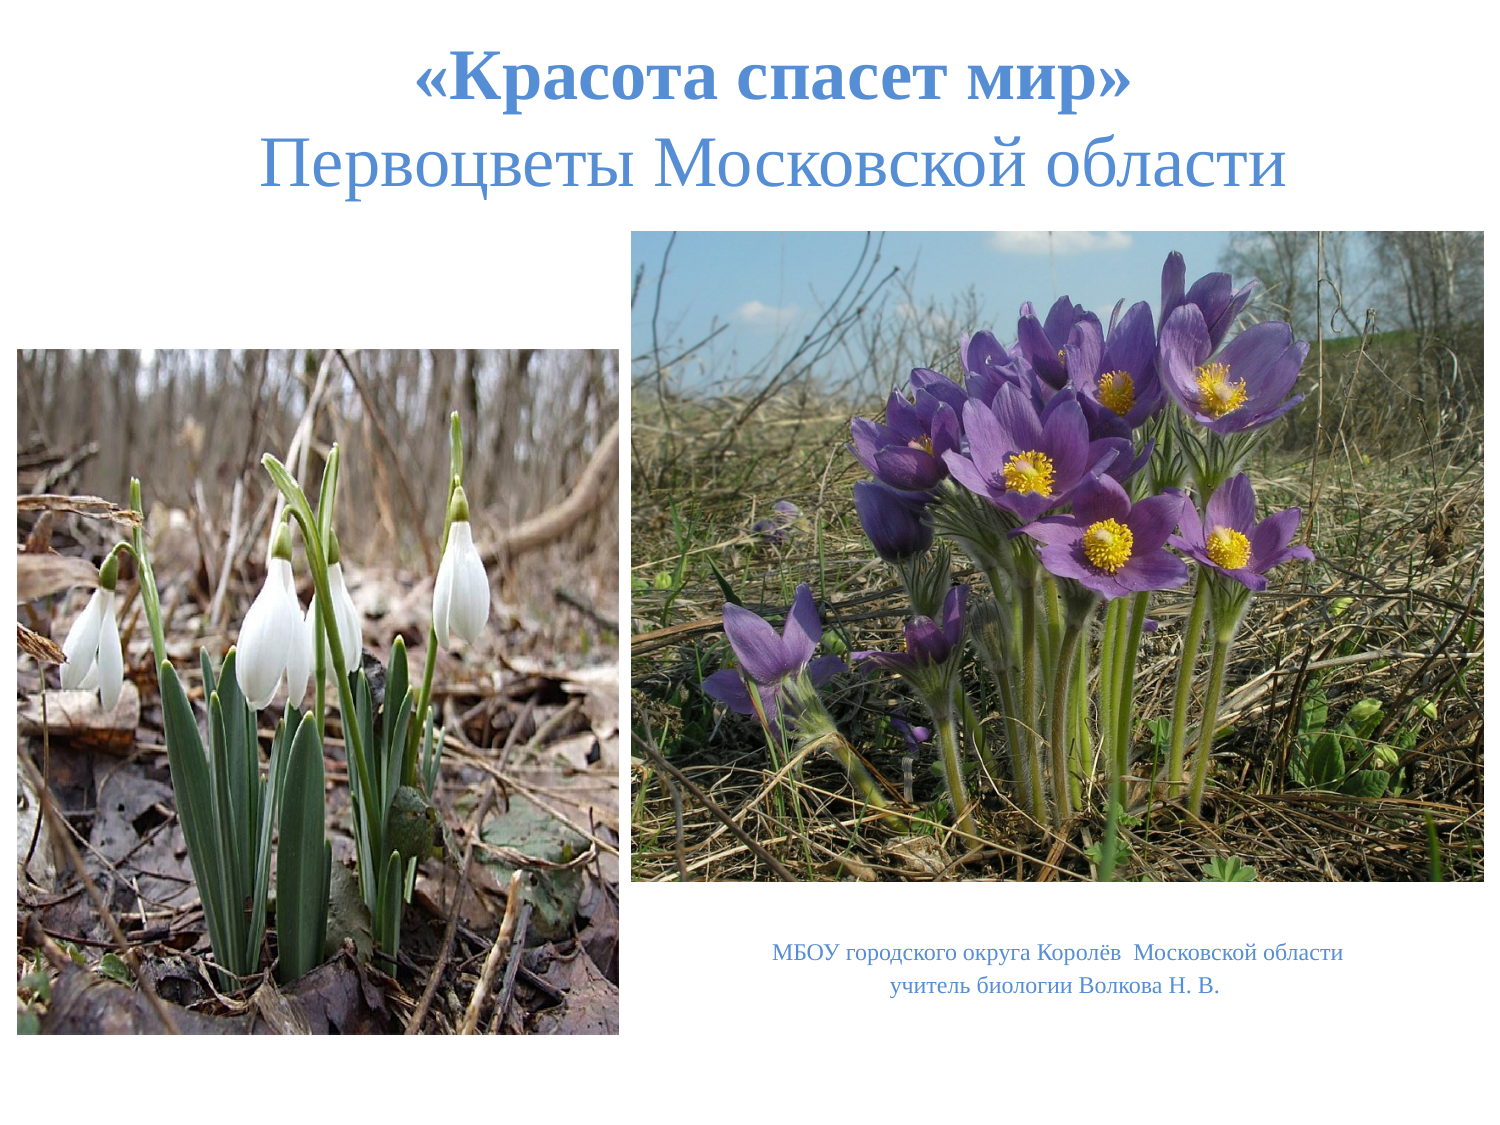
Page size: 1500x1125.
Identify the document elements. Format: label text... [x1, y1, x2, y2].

picture [17, 349, 619, 1035]
subtitle МБОУ городского округа Королёв Московской области учитель биологии Волкова Н. В. [670, 928, 1446, 1007]
picture [631, 231, 1485, 882]
title «Красота спасет мир» Первоцветы Московской области [64, 19, 1483, 209]
